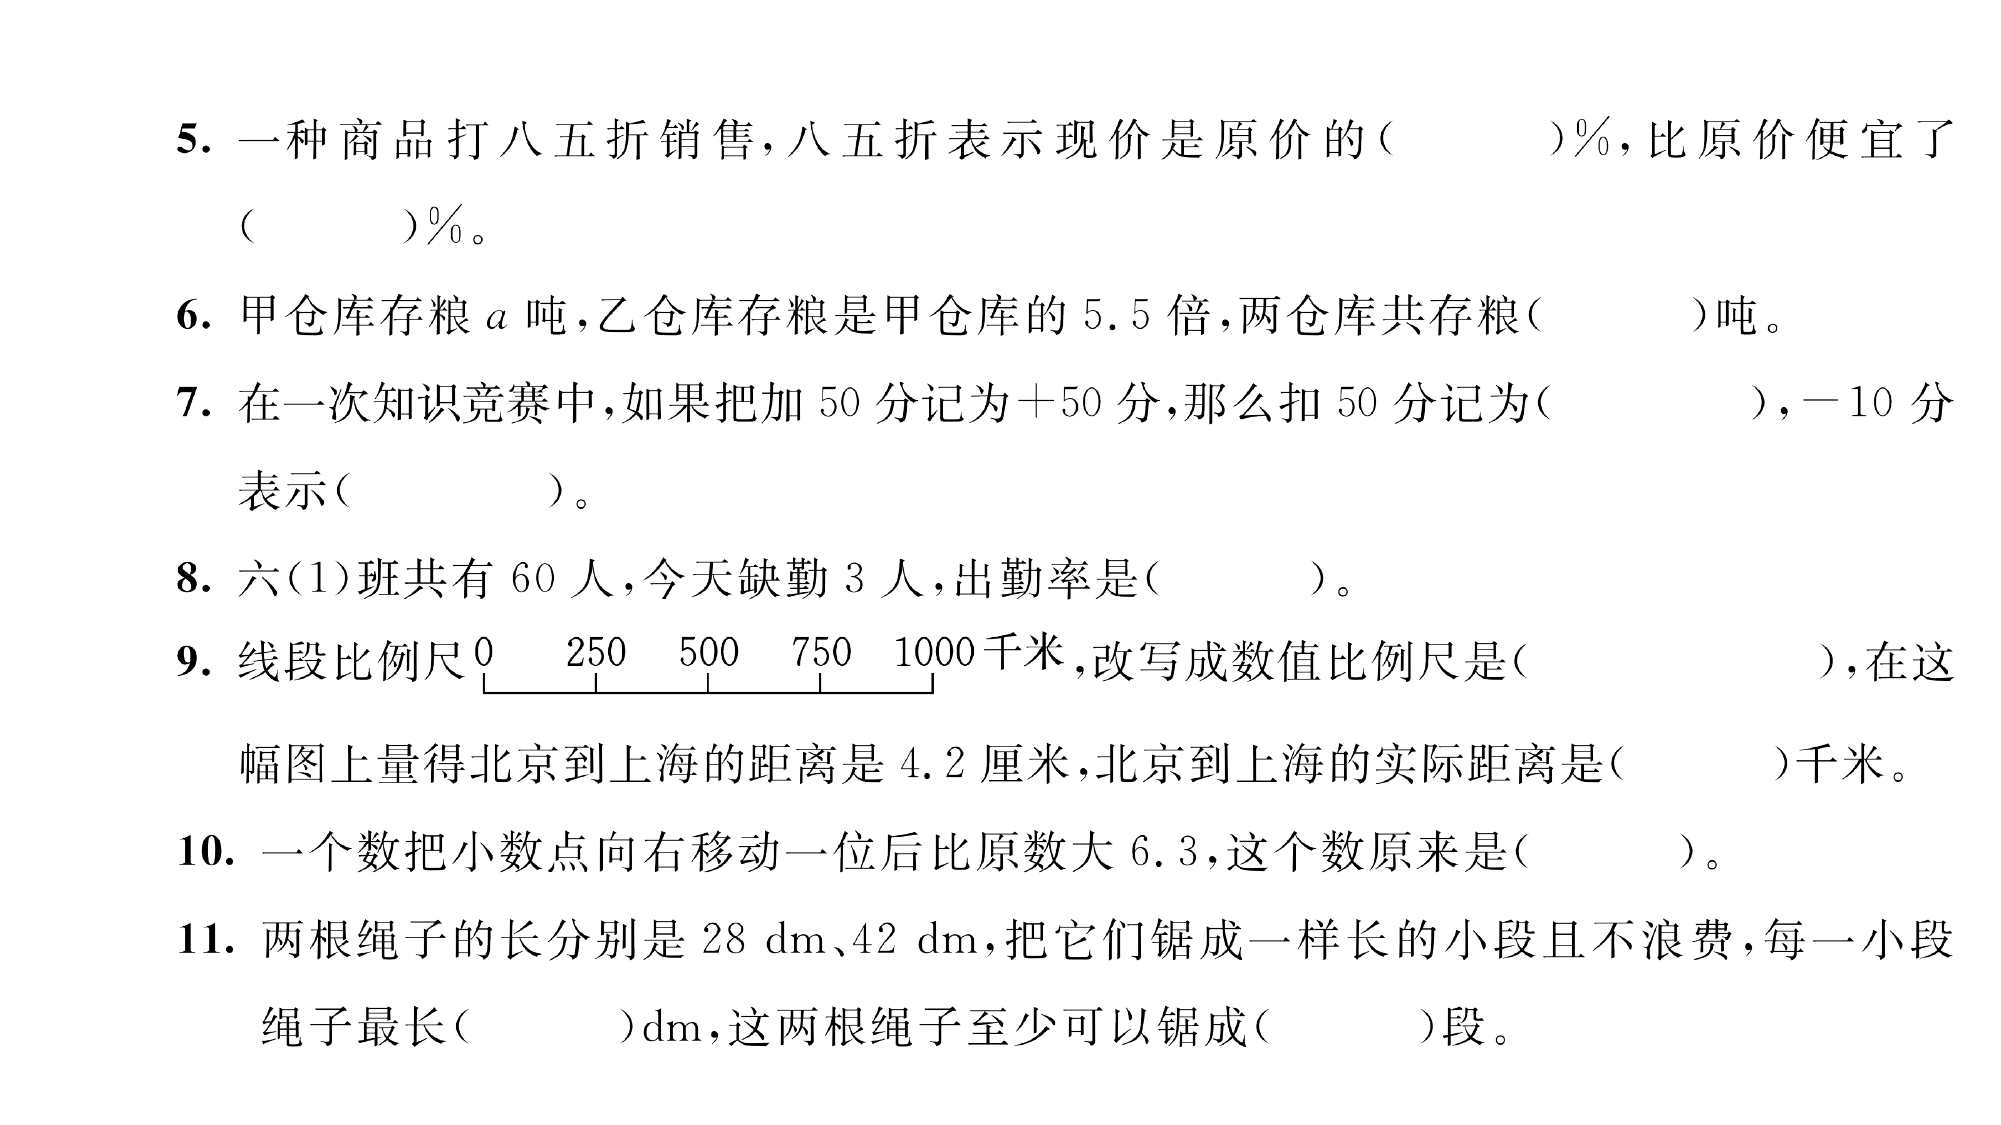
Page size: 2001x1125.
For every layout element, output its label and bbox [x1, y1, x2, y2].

picture [172, 89, 2000, 1063]
